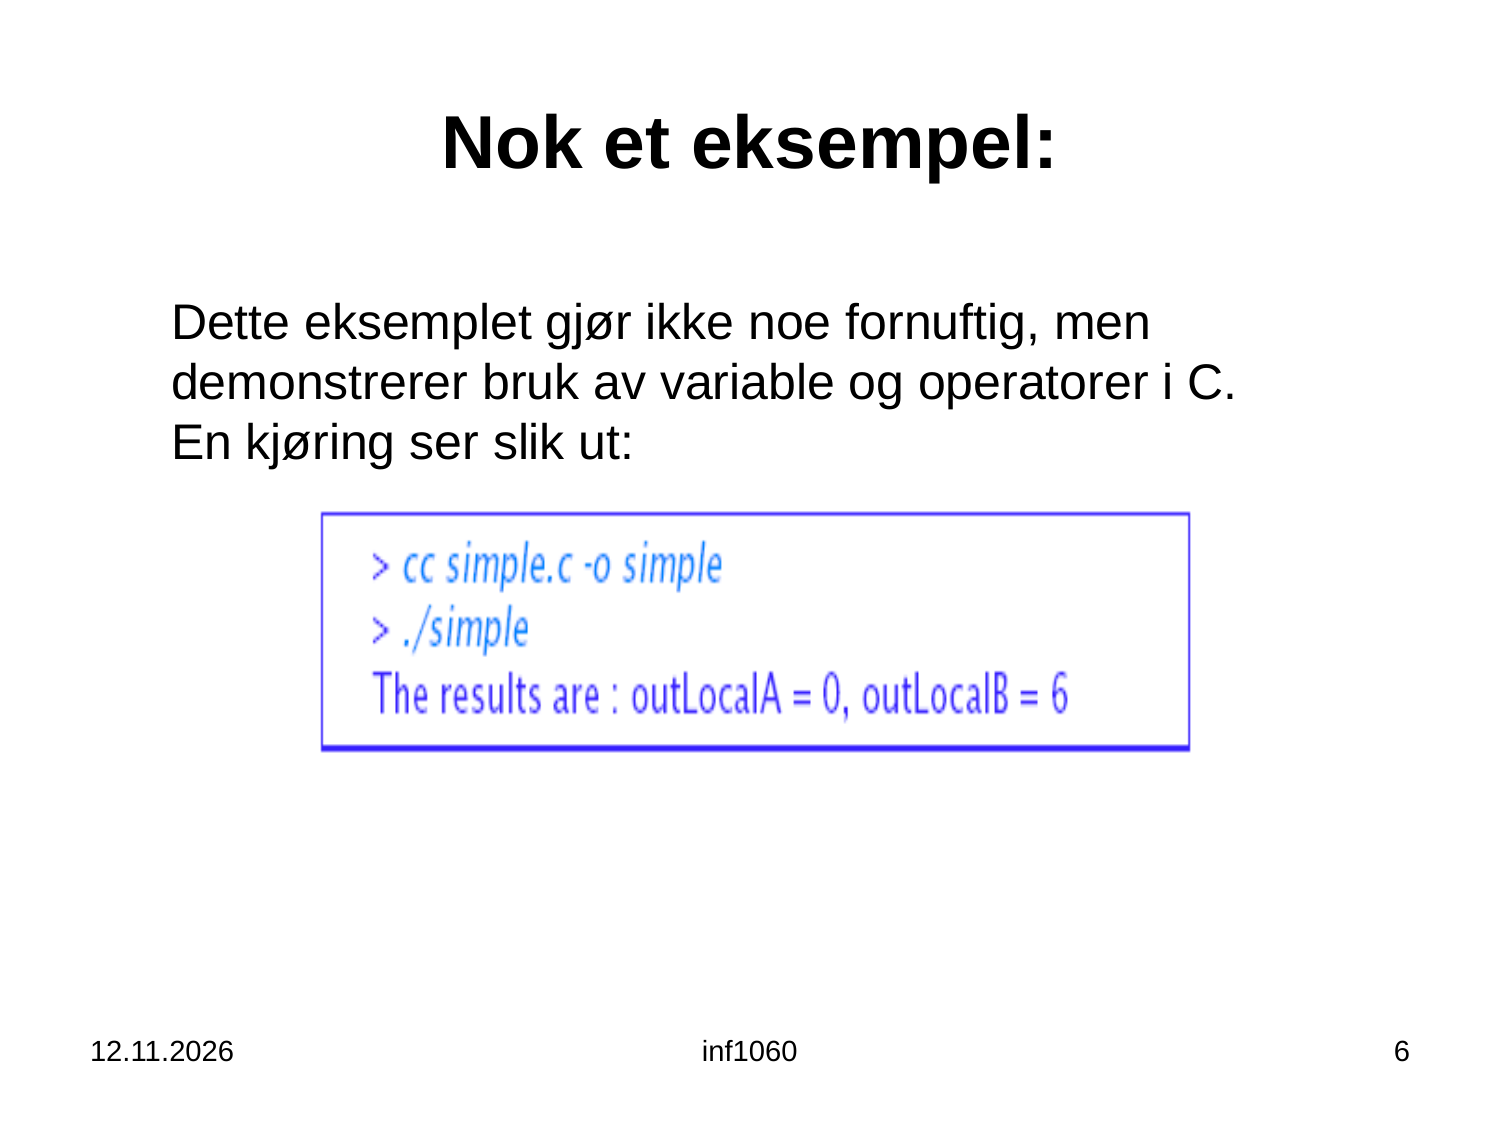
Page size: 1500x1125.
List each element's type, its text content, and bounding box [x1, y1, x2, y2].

slide_number 6 [1074, 1024, 1426, 1103]
text_box Dette eksemplet gjør ikke noe fornuftig, men demonstrerer bruk av variable og operatorer i C. En kjøring ser slik ut: [156, 281, 1254, 477]
title Nok et eksempel: [74, 44, 1426, 233]
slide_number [74, 1024, 426, 1103]
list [300, 491, 1211, 776]
footer inf1060 [512, 1024, 988, 1103]
